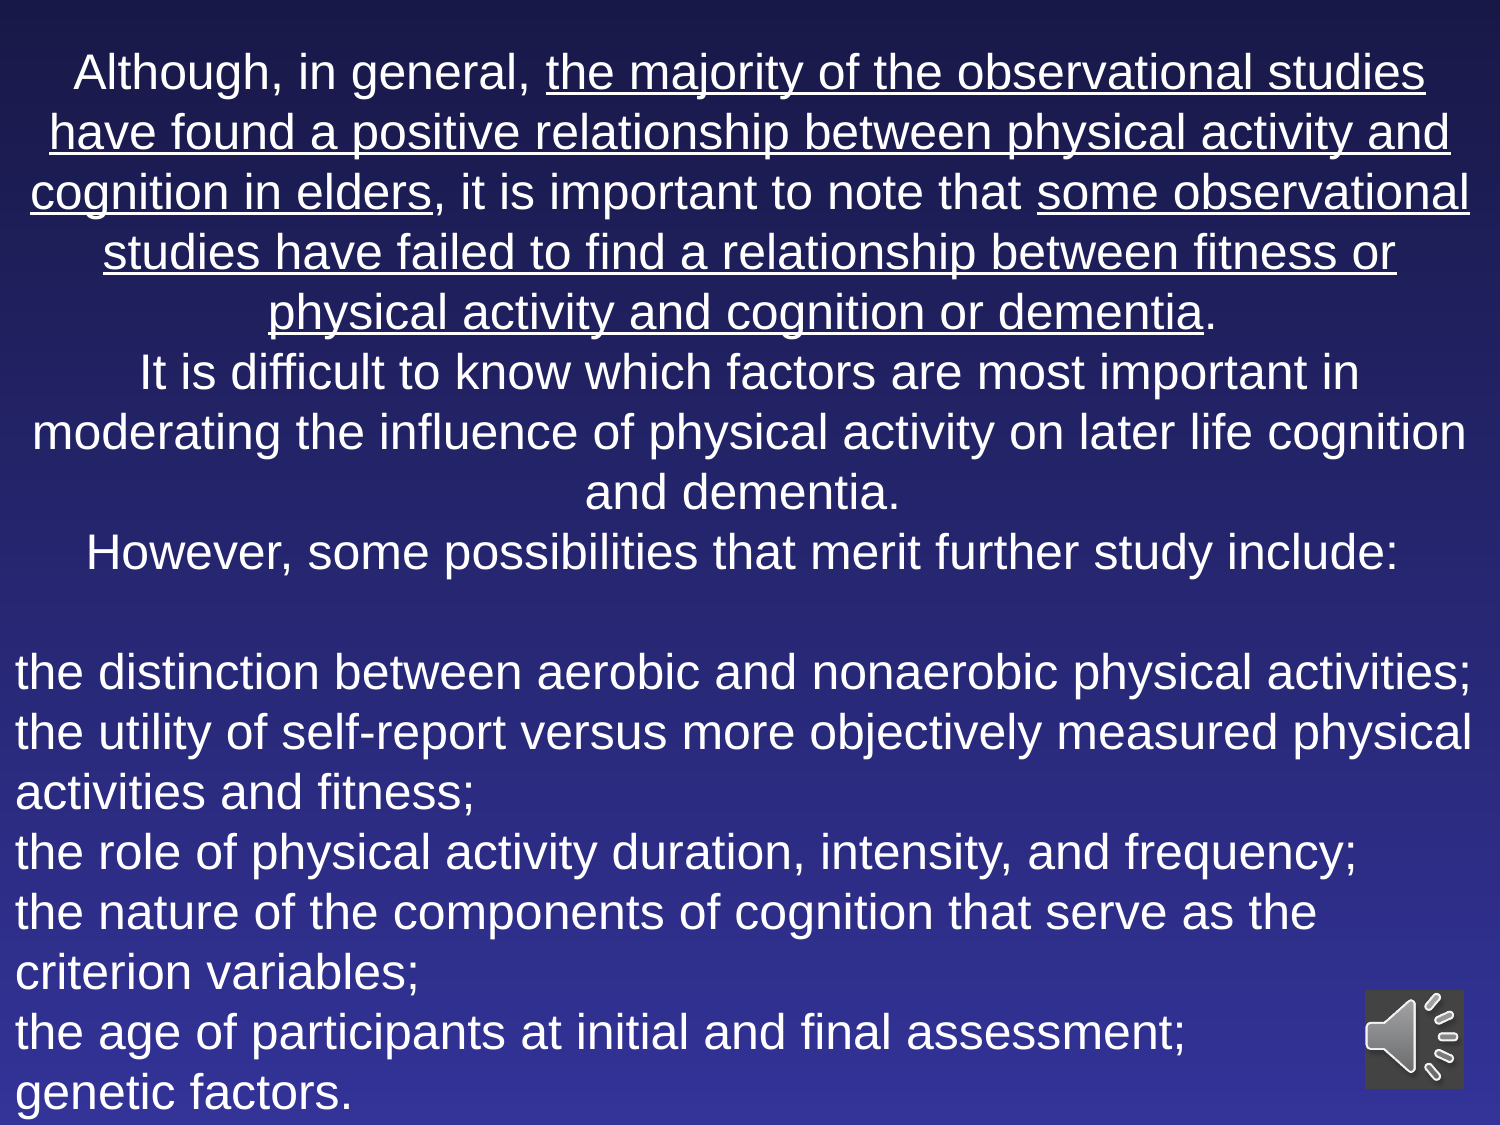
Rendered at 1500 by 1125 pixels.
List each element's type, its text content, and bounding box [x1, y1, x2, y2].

text_box Although, in general, the majority of the observational studies have found a positive relationship between physical activity and cognition in elders, it is important to note that some observational studies have failed to find a relationship between fitness or physical activity and cognition or dementia. It is difficult to know which factors are most important in moderating the influence of physical activity on later life cognition and dementia. However, some possibilities that merit further study include: the distinction between aerobic and nonaerobic physical activities; the utility of self-report versus more objectively measured physical activities and fitness; the role of physical activity duration, intensity, and frequency; the nature of the components of cognition that serve as the criterion variables; the age of participants at initial and final assessment; genetic factors. [0, 31, 1500, 1125]
picture [1364, 989, 1465, 1090]
